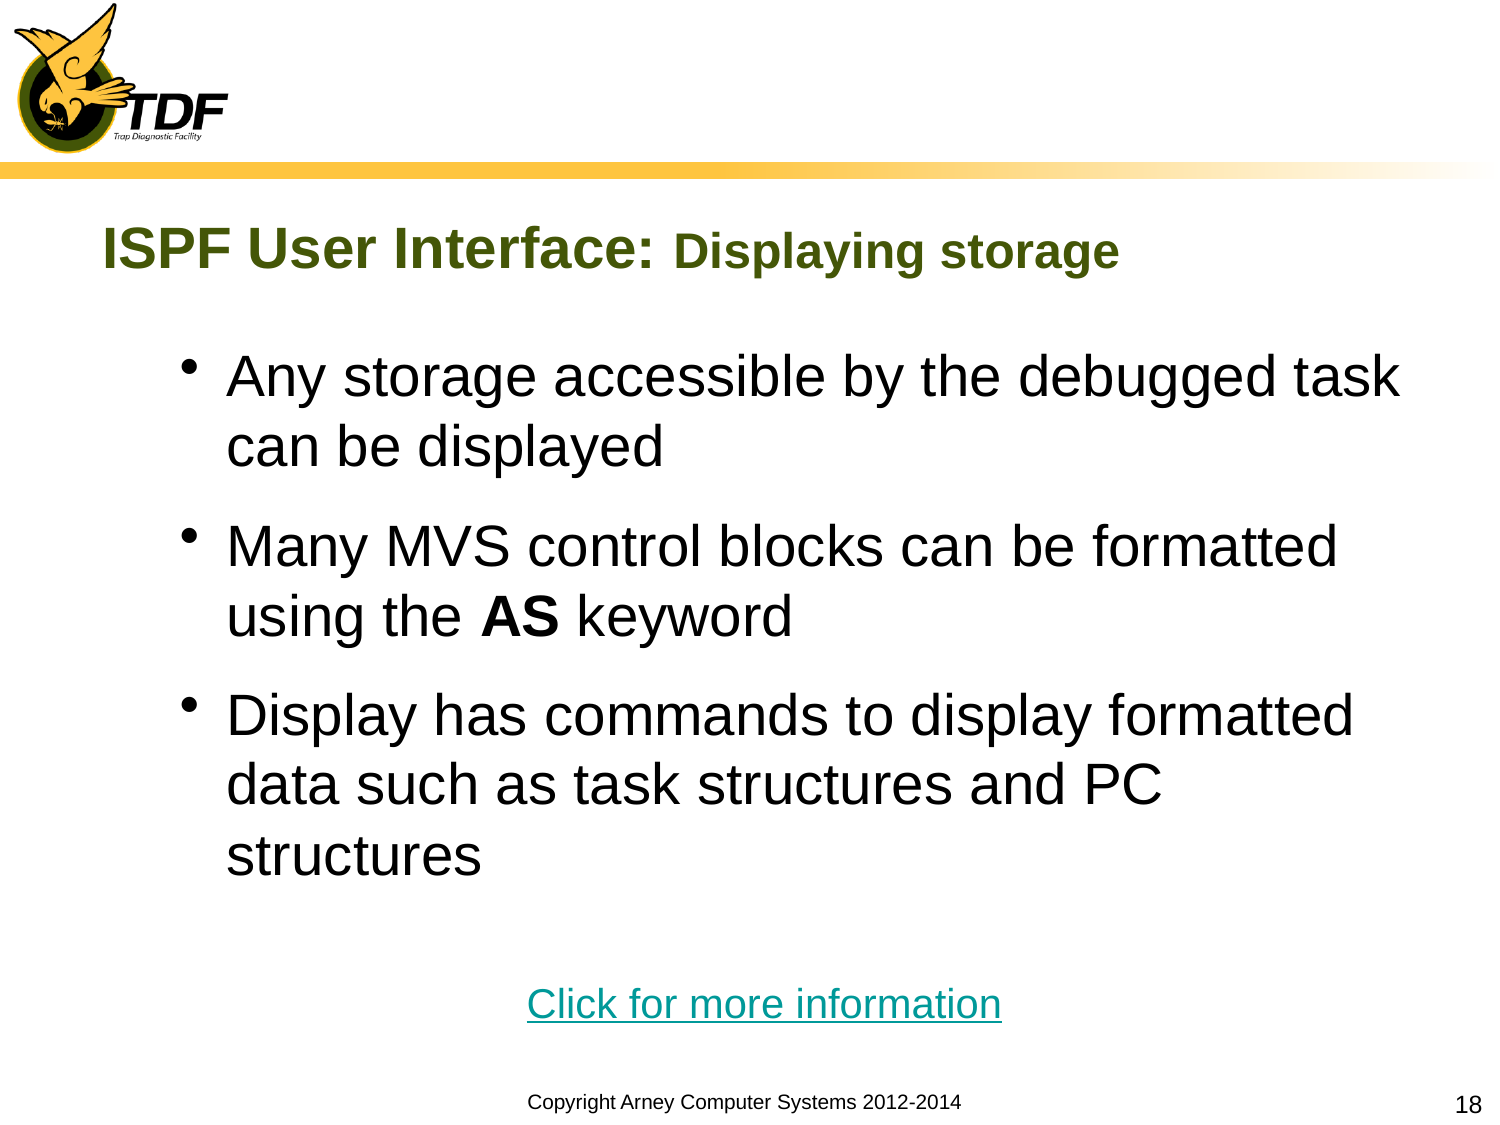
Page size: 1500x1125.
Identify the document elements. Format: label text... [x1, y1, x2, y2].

slide_number 18 [1423, 1080, 1498, 1122]
footer Copyright Arney Computer Systems 2012-2014 [512, 1080, 988, 1122]
picture [6, 0, 236, 161]
title ISPF User Interface: Displaying storage [87, 224, 1413, 337]
list Any storage accessible by the debugged task can be displayed Many MVS control blocks can be formatted using the AS keyword Display has commands to display formatted data such as task structures and PC structures Click for more information [89, 331, 1440, 1074]
